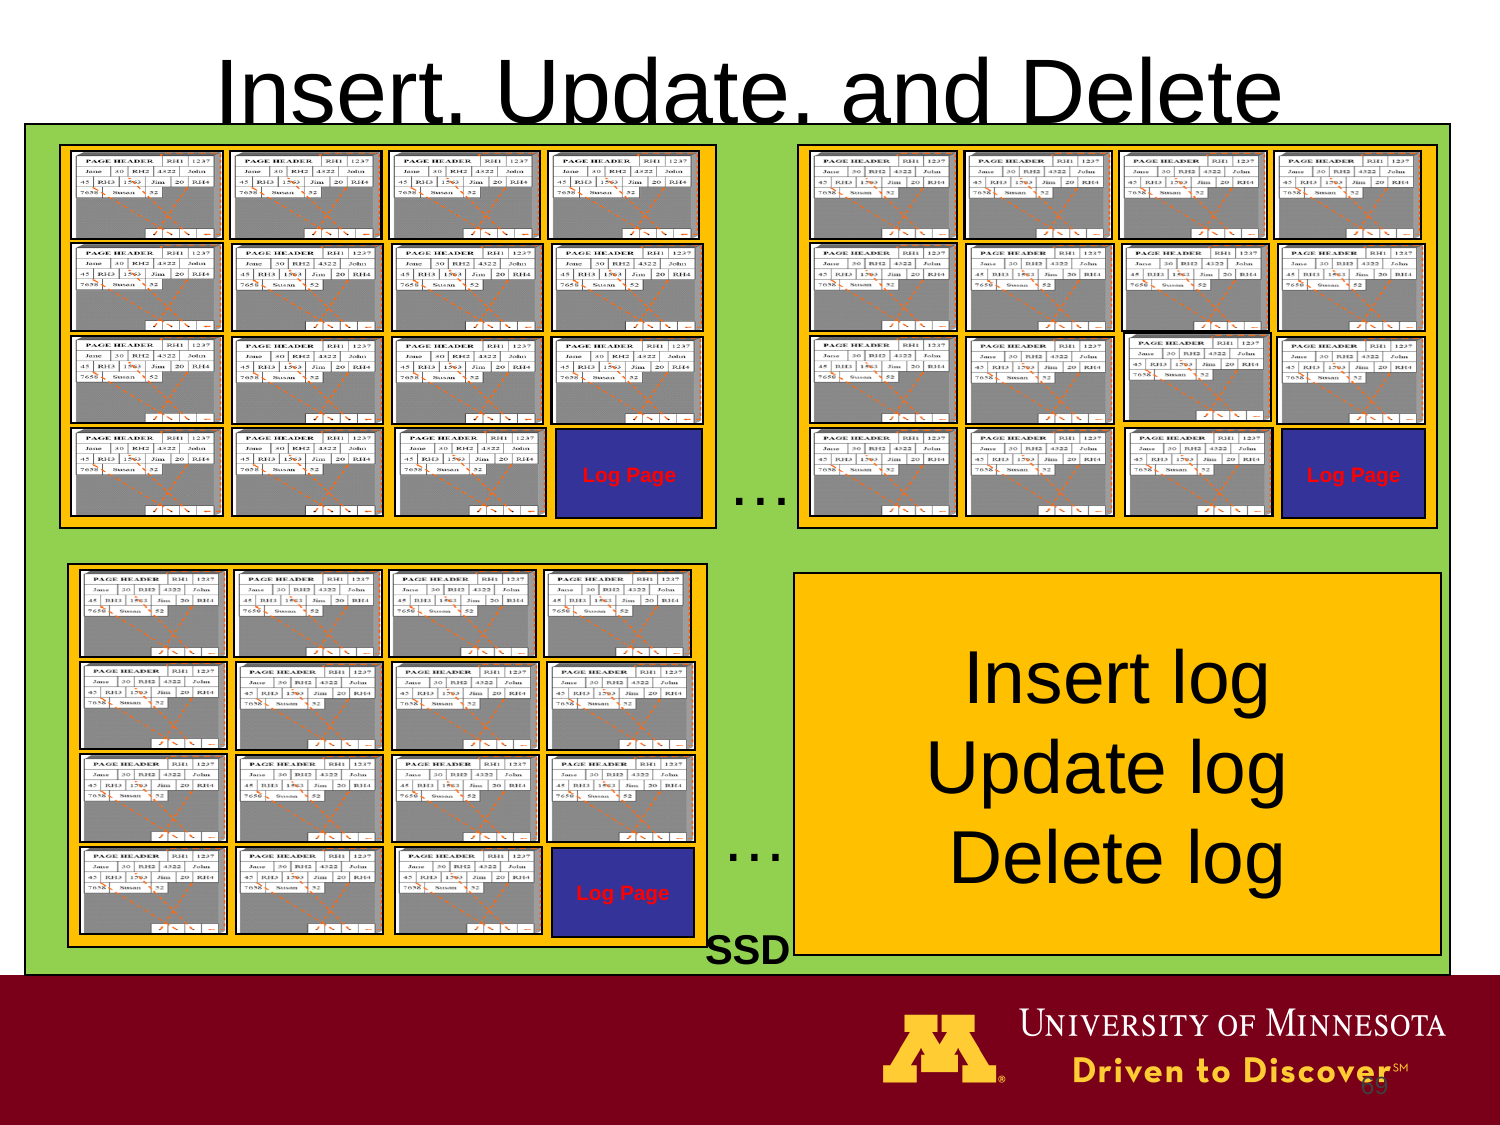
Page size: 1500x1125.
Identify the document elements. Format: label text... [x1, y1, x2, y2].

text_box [24, 123, 1450, 975]
picture [0, 975, 1500, 1125]
slide_number 69 [1345, 1062, 1467, 1108]
text_box SSD [690, 975, 882, 981]
title Insert, Update, and Delete [112, 50, 1388, 123]
footer [433, 1062, 1337, 1108]
